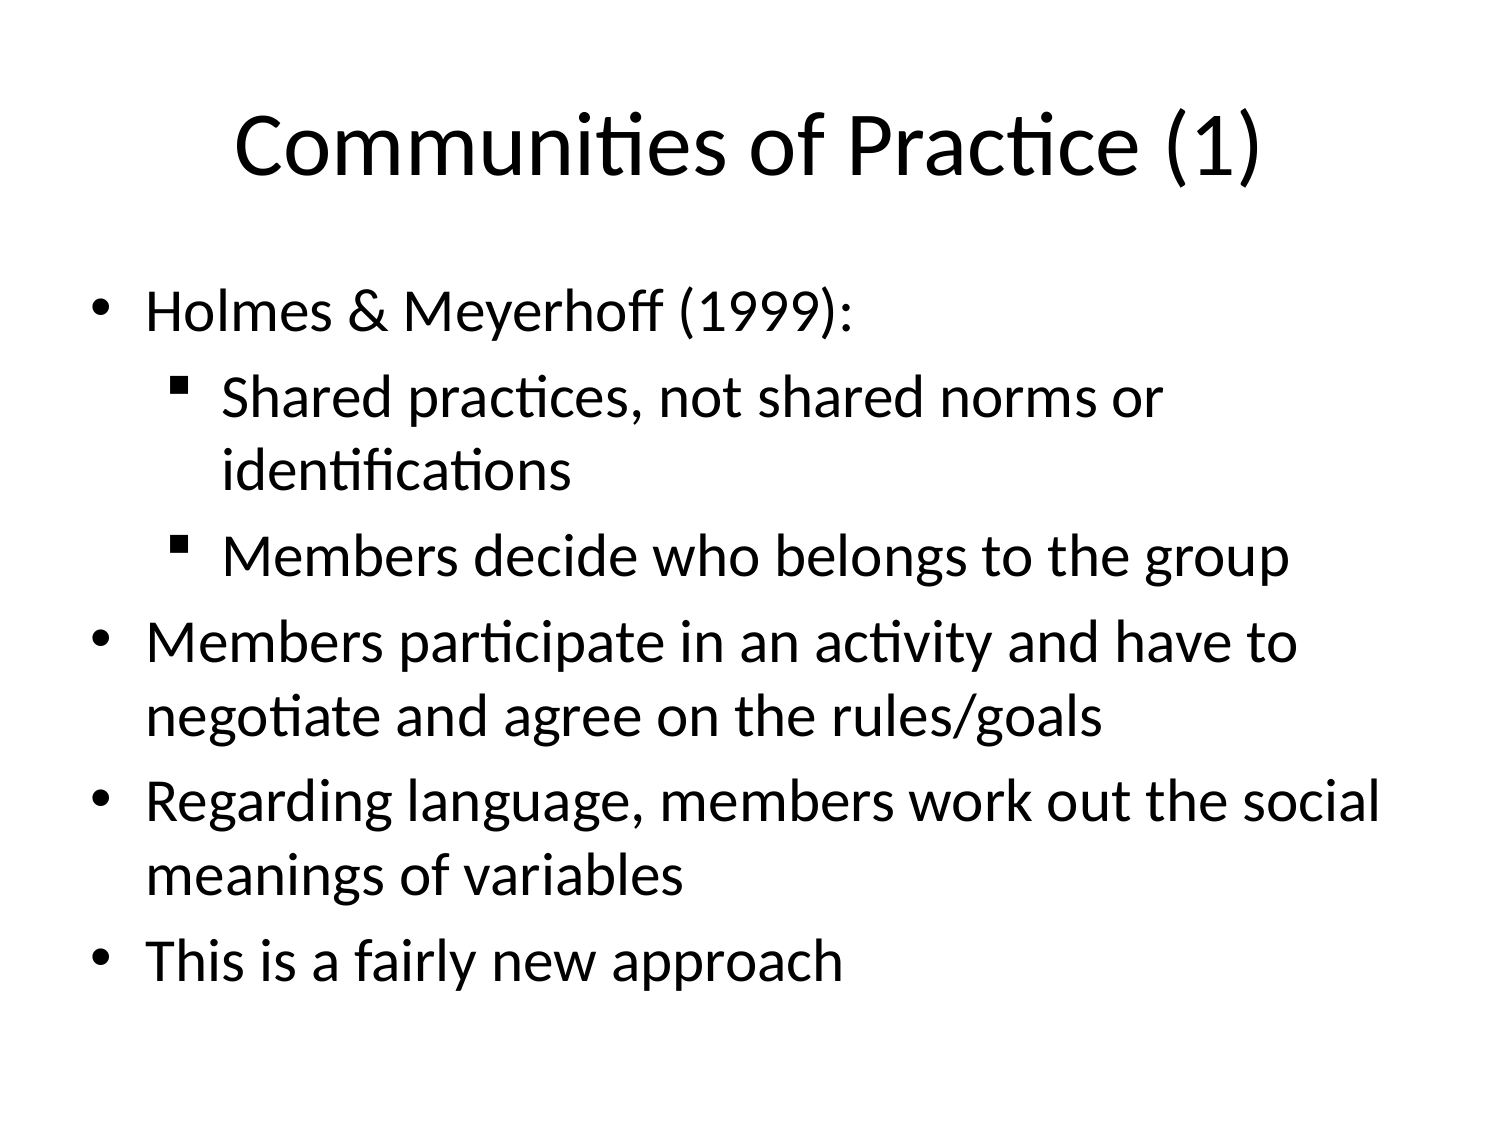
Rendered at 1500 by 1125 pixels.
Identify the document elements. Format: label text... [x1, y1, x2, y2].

title Communities of Practice (1) [75, 45, 1425, 233]
list Holmes & Meyerhoff (1999): Shared practices, not shared norms or identifications Members decide who belongs to the group Members participate in an activity and have to negotiate and agree on the rules/goals Regarding language, members work out the social meanings of variables This is a fairly new approach [75, 262, 1425, 1005]
